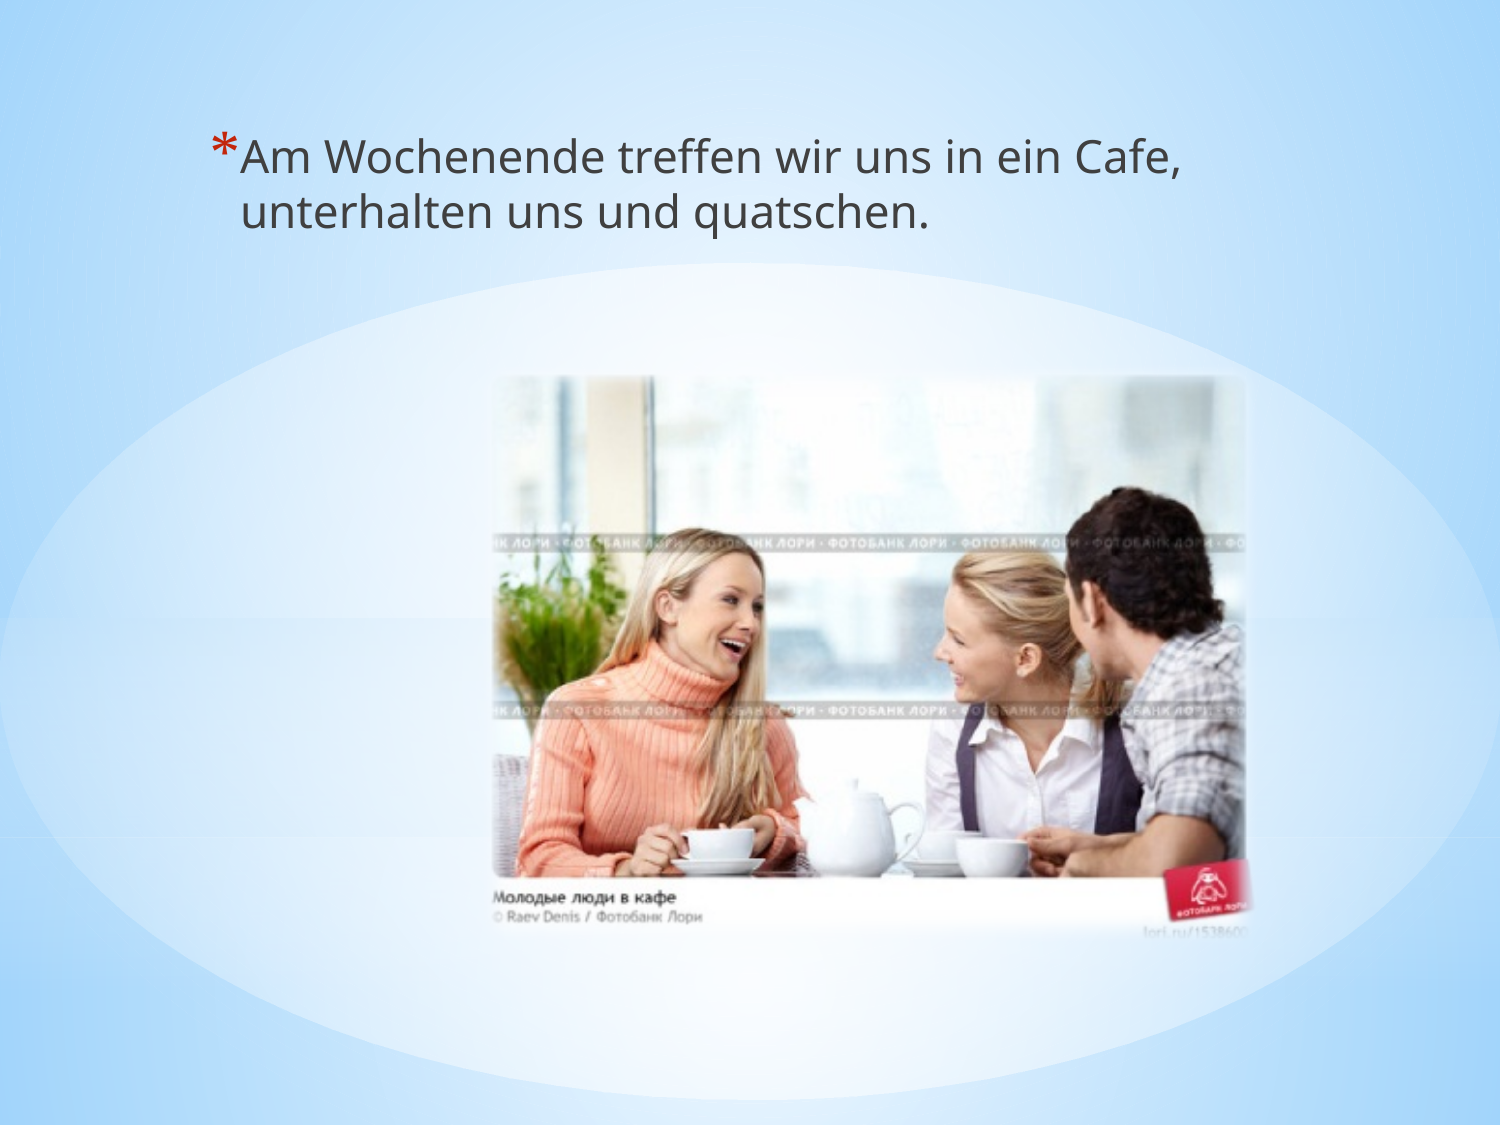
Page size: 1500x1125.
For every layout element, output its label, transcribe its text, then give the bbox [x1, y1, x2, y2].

list Am Wochenende treffen wir uns in ein Cafe, unterhalten uns und quatschen. [187, 120, 1238, 690]
picture [478, 361, 1261, 946]
